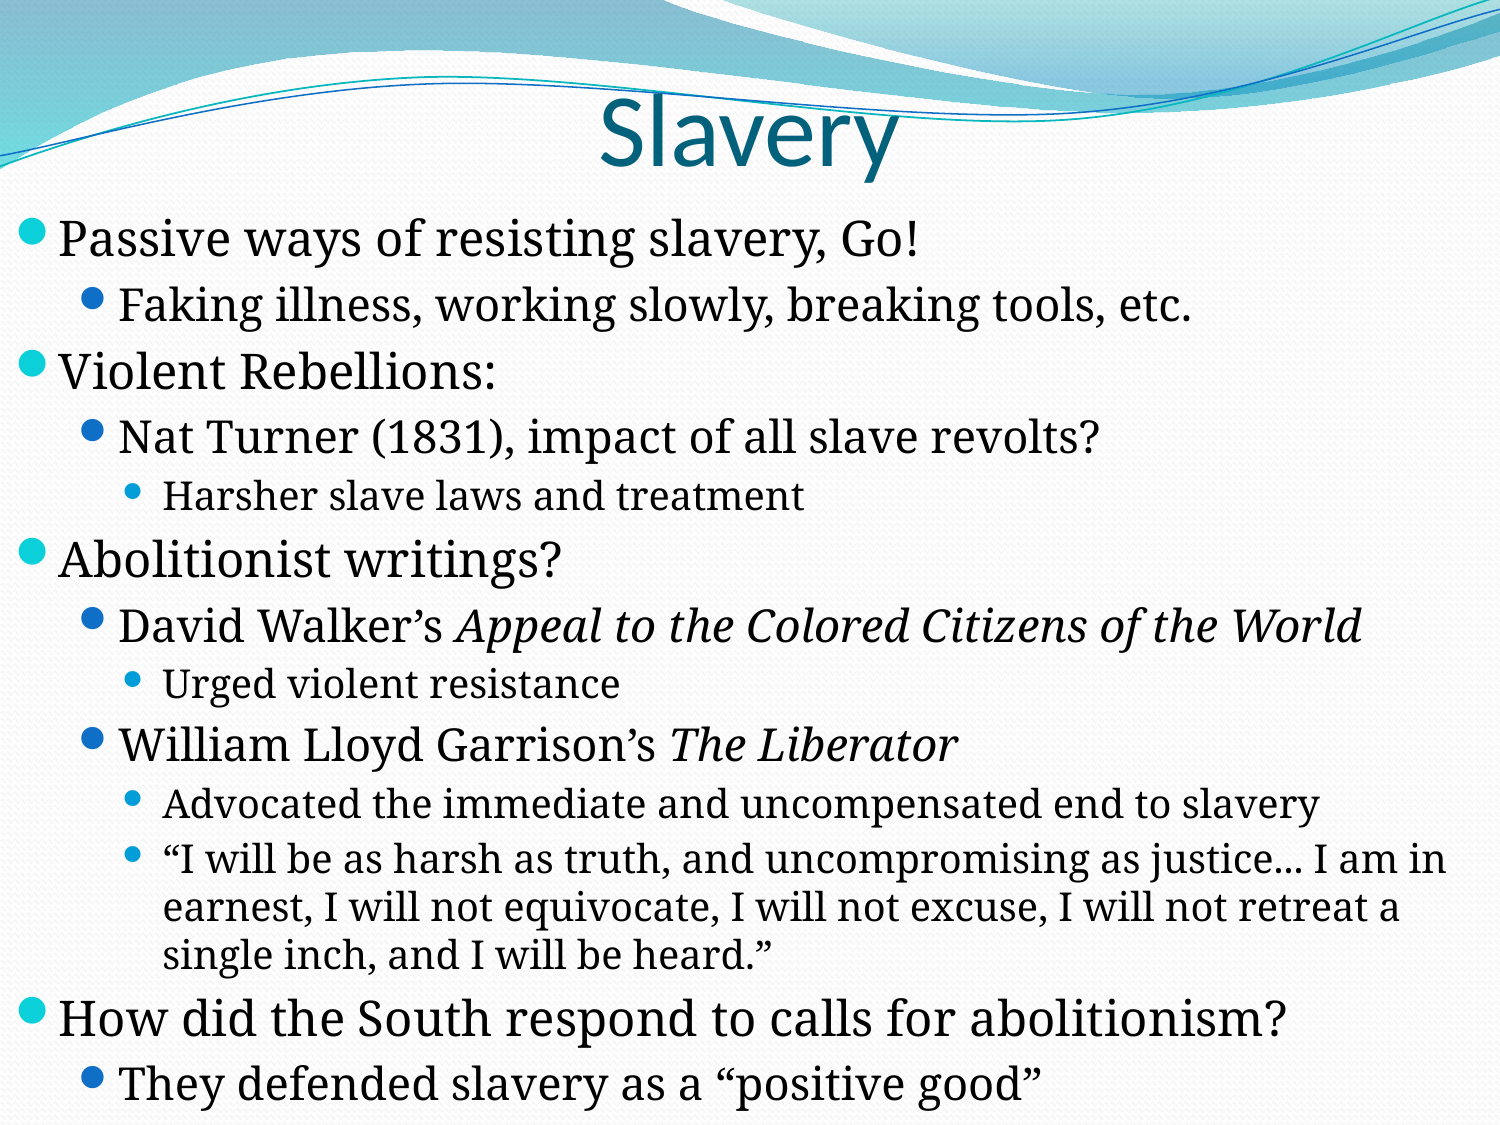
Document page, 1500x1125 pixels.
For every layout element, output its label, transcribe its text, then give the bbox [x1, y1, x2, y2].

list Passive ways of resisting slavery, Go! Faking illness, working slowly, breaking tools, etc. Violent Rebellions: Nat Turner (1831), impact of all slave revolts? Harsher slave laws and treatment Abolitionist writings? David Walker’s Appeal to the Colored Citizens of the World Urged violent resistance William Lloyd Garrison’s The Liberator Advocated the immediate and uncompensated end to slavery “I will be as harsh as truth, and uncompromising as justice... I am in earnest, I will not equivocate, I will not excuse, I will not retreat a single inch, and I will be heard.” How did the South respond to calls for abolitionism? They defended slavery as a “positive good” [0, 200, 1500, 1125]
title Slavery [75, 0, 1425, 188]
